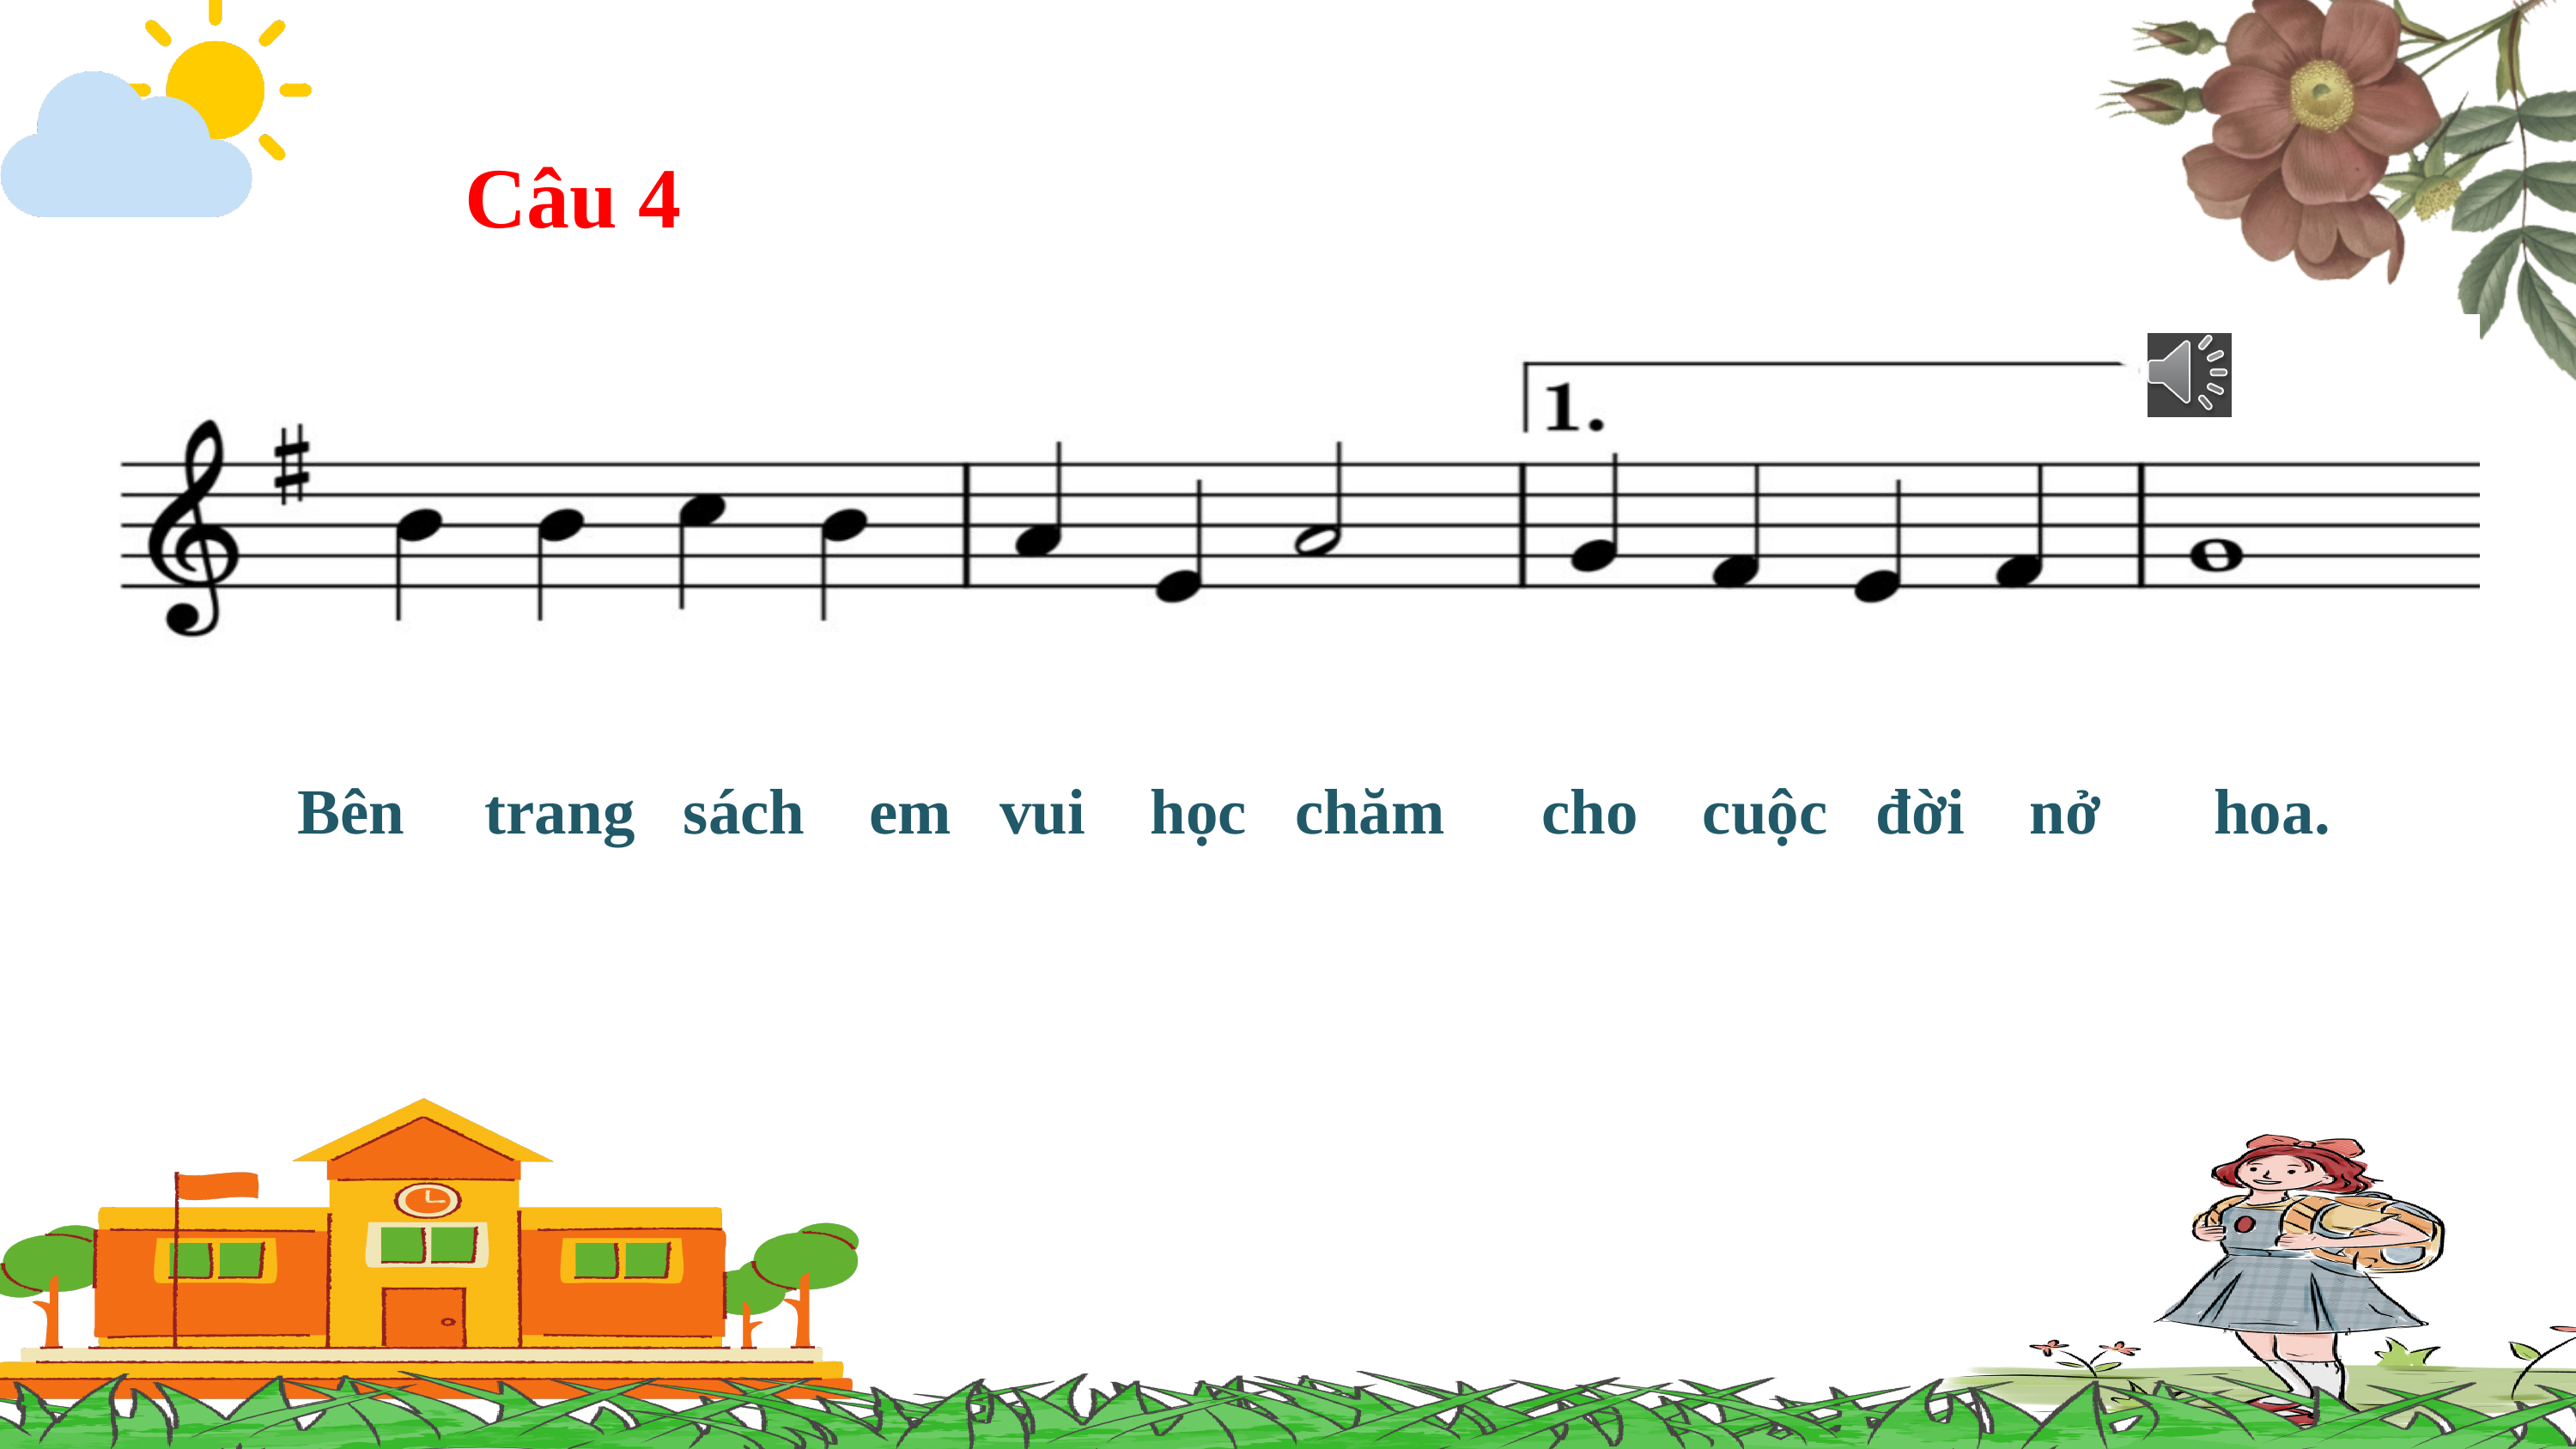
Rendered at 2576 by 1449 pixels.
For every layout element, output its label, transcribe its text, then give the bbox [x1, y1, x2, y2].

picture [0, 0, 312, 217]
picture [0, 1098, 2576, 1449]
text_box Bên trang sách em vui học chăm cho cuộc đời nở hoa. [139, 763, 2555, 853]
text_box Câu 4 [452, 136, 695, 252]
picture [27, 0, 2576, 686]
